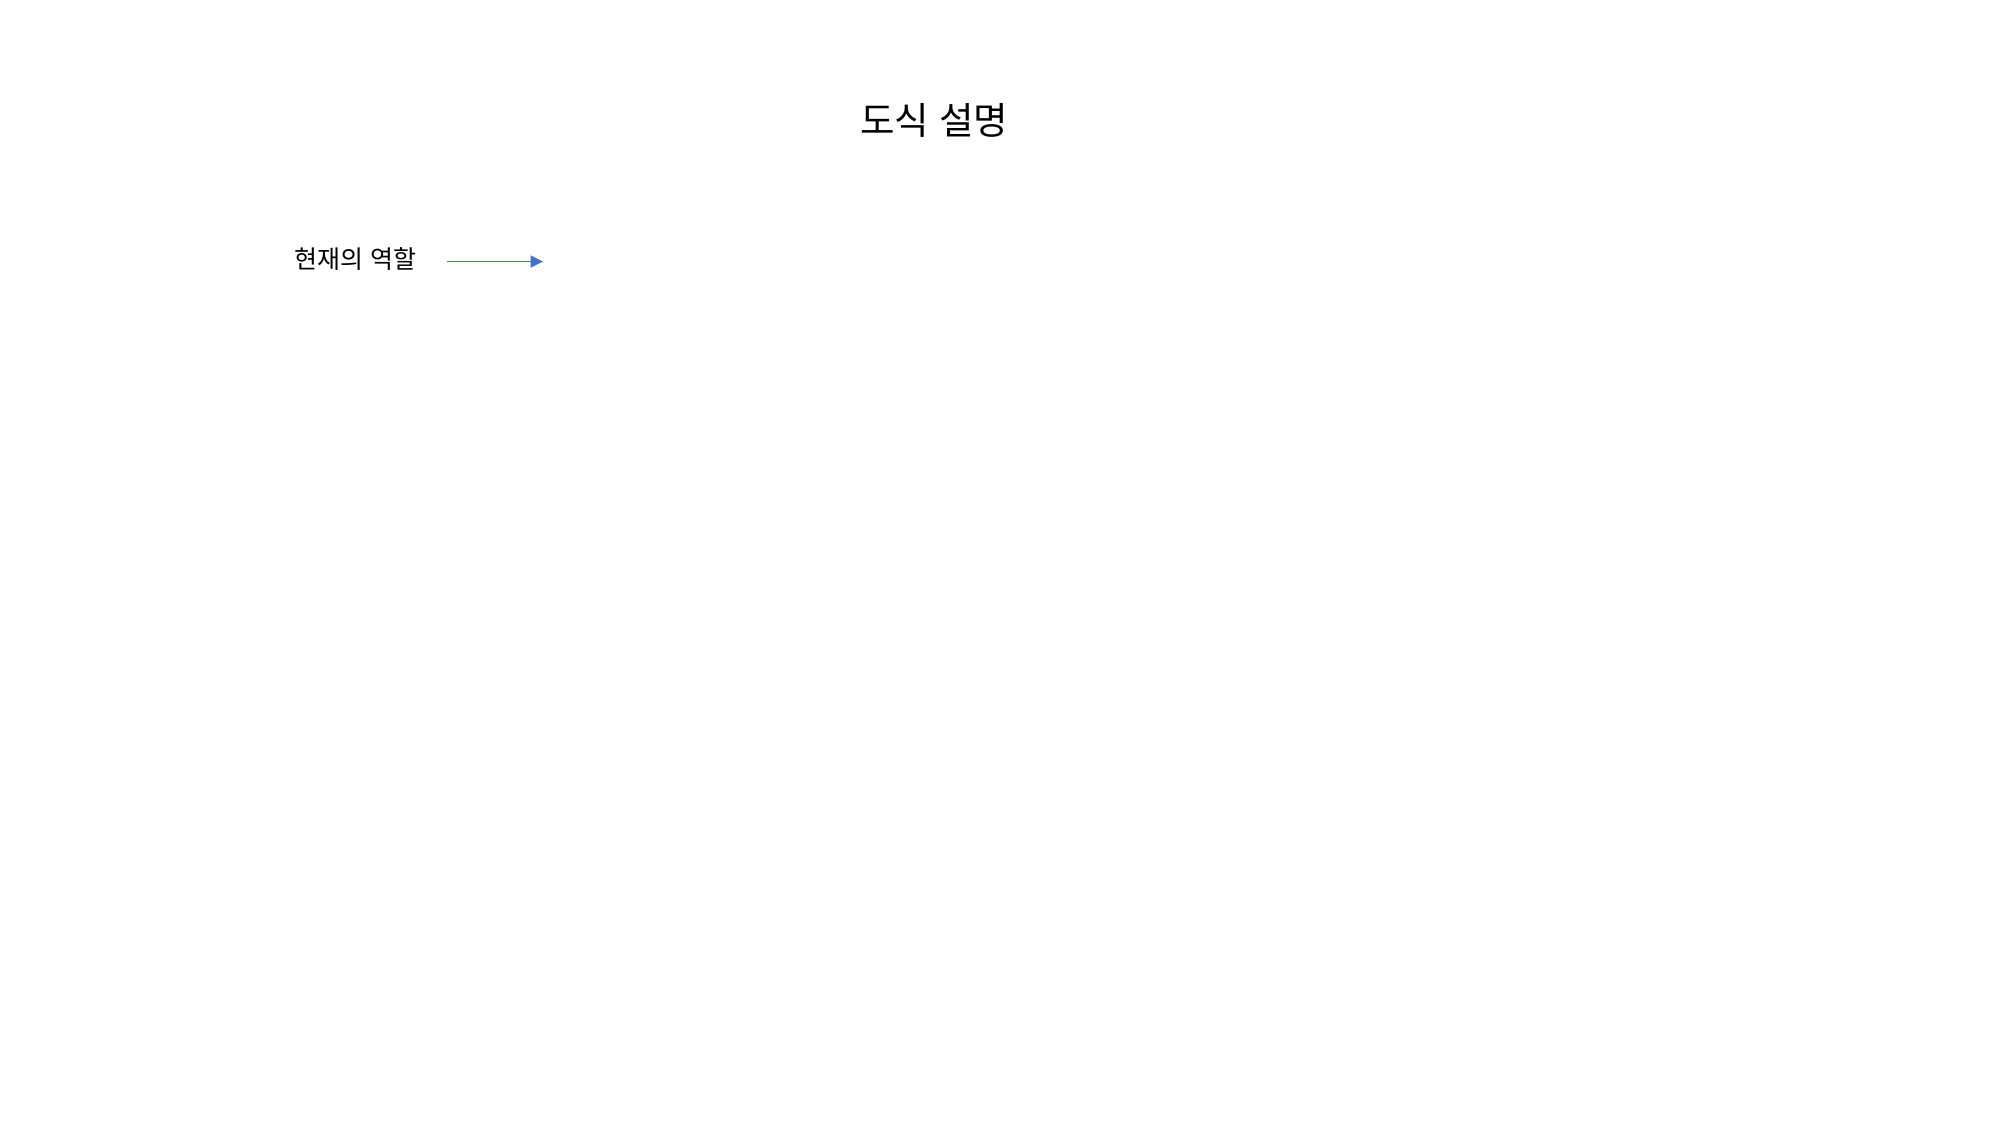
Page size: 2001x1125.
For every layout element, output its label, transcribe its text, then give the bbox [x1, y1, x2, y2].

text_box 도식 설명 [845, 89, 1024, 150]
text_box 현재의 역할 [280, 235, 433, 281]
